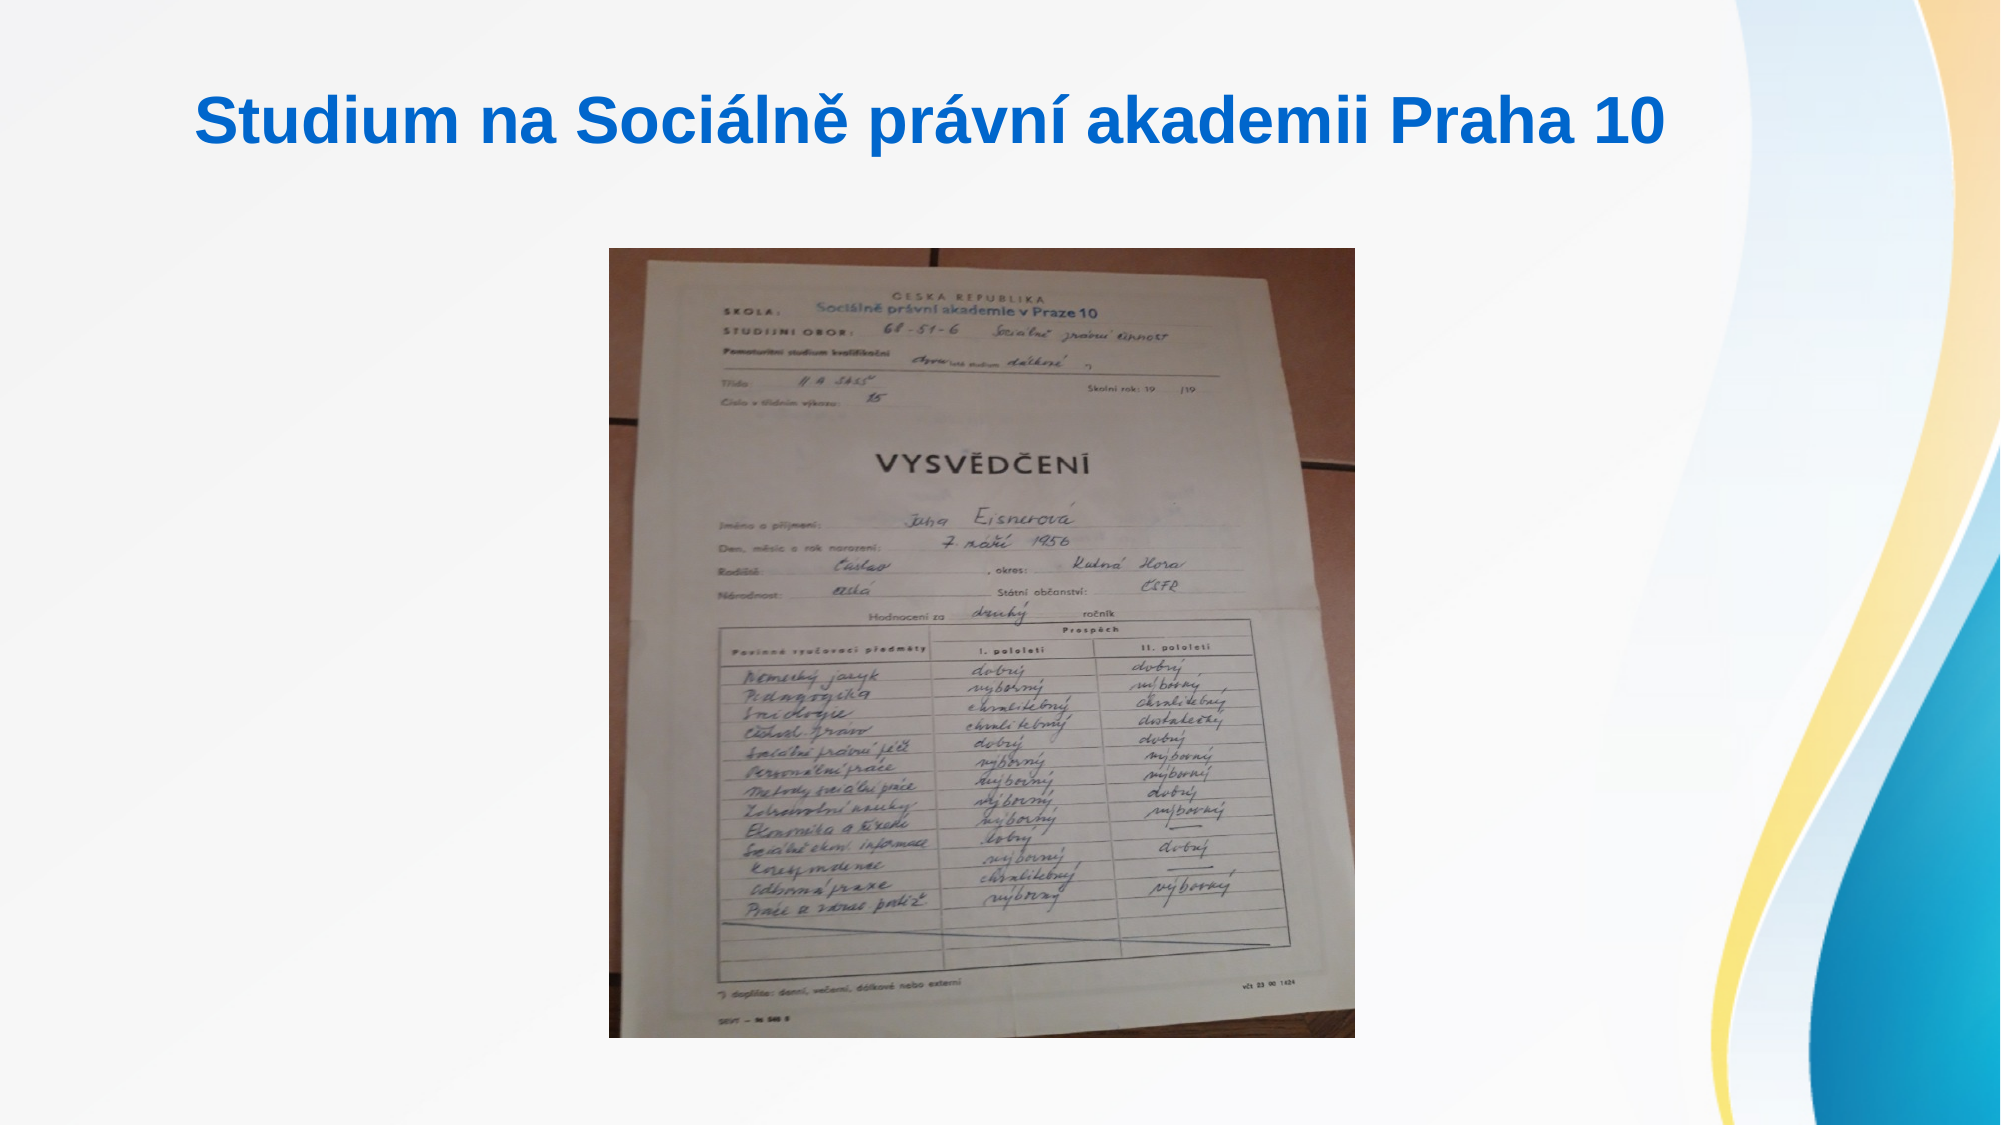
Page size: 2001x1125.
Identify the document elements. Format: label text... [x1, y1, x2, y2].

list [609, 248, 1354, 1038]
picture [0, 0, 2001, 1125]
title Studium na Sociálně právní akademii Praha 10 [179, 68, 1901, 165]
